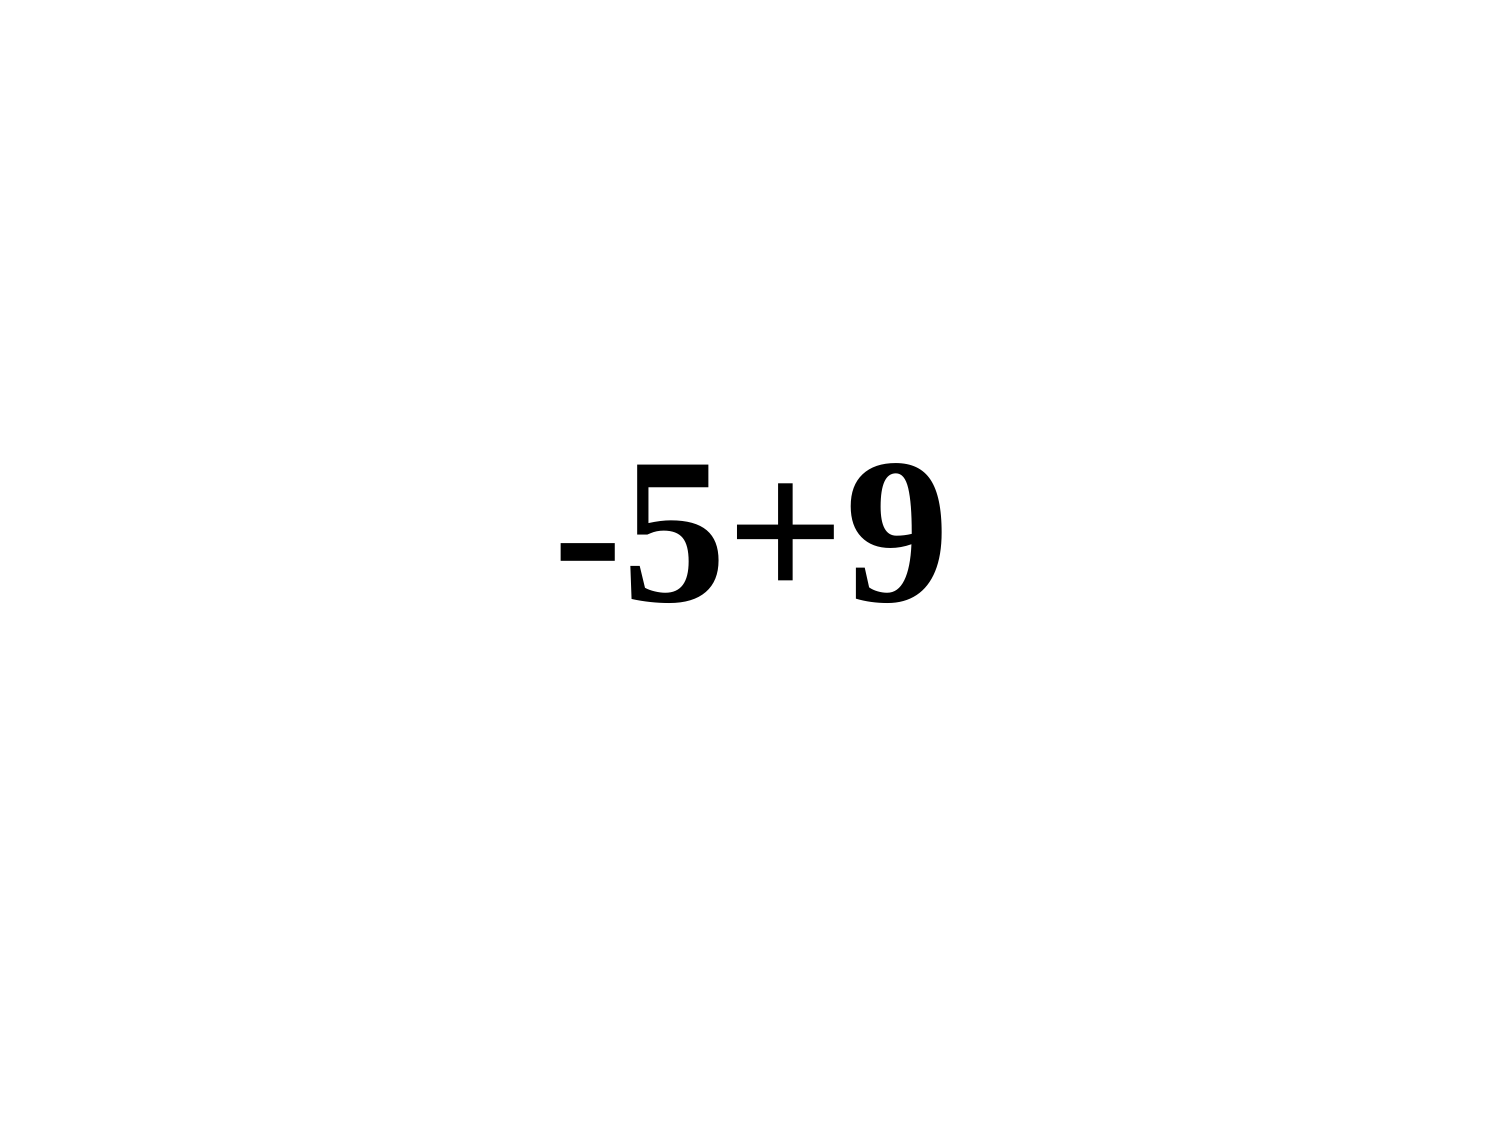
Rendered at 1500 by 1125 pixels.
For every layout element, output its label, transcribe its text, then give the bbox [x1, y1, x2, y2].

list -5+9 [76, 385, 1427, 669]
